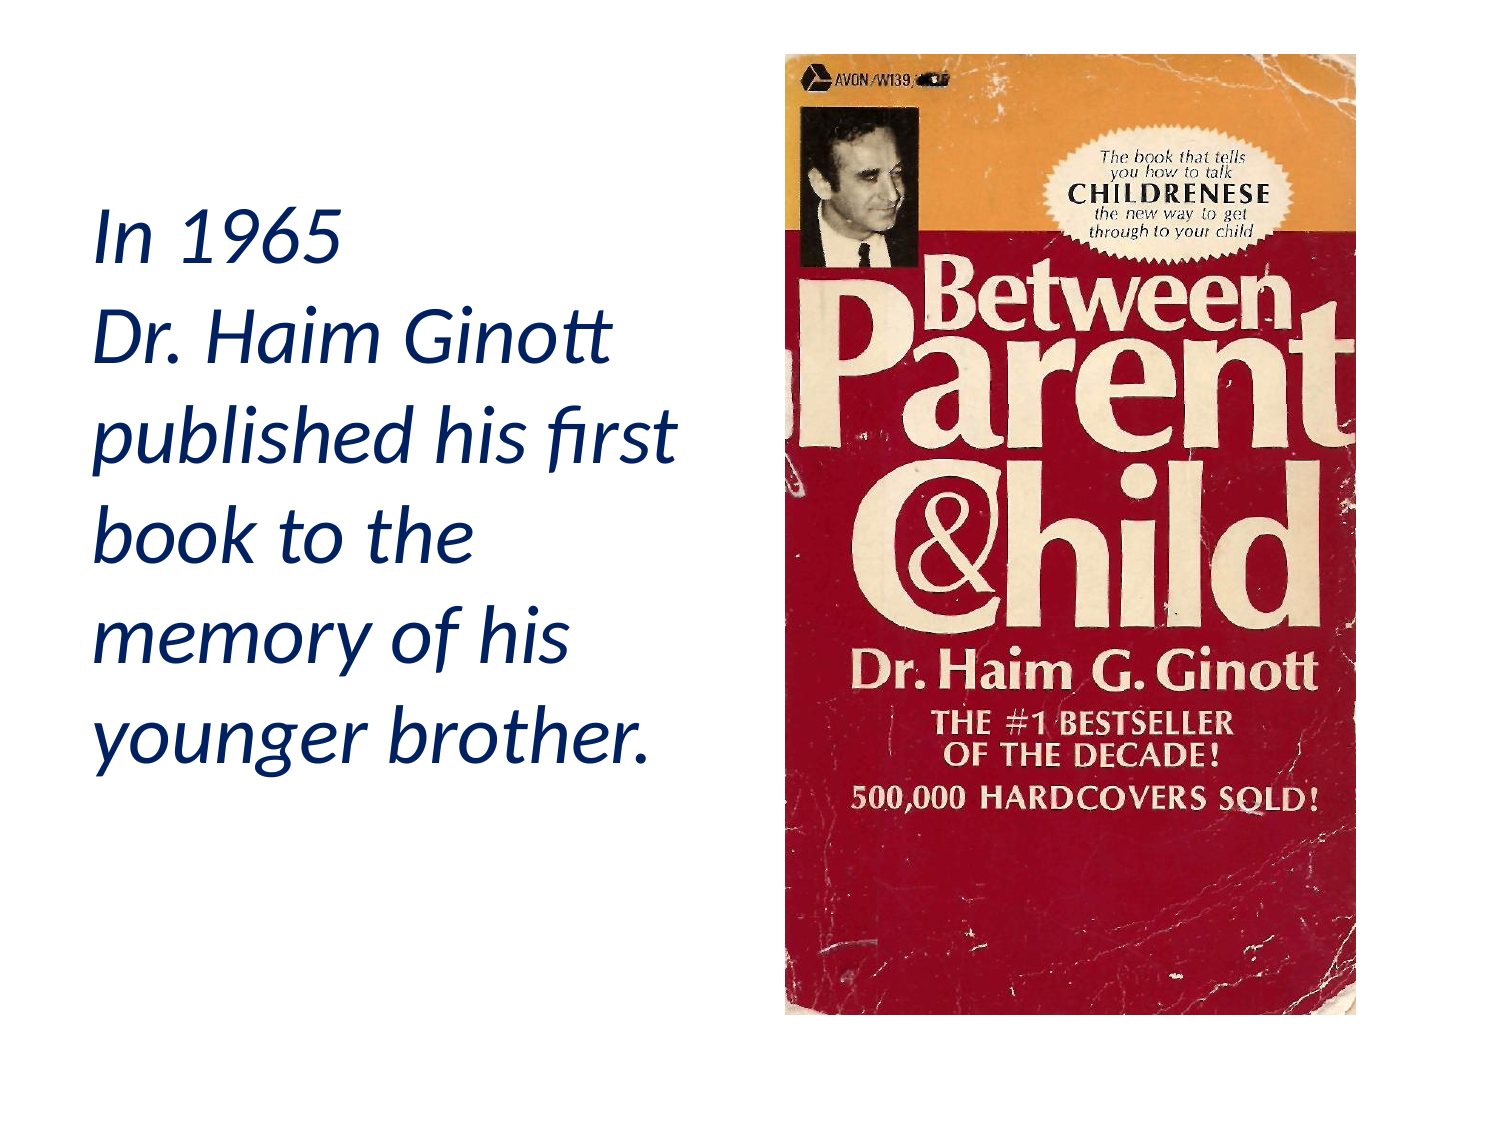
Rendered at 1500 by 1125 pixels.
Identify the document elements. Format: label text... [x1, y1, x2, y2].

list In 1965 Dr. Haim Ginott published his first book to the memory of his younger brother. [76, 172, 729, 819]
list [785, 54, 1357, 1015]
